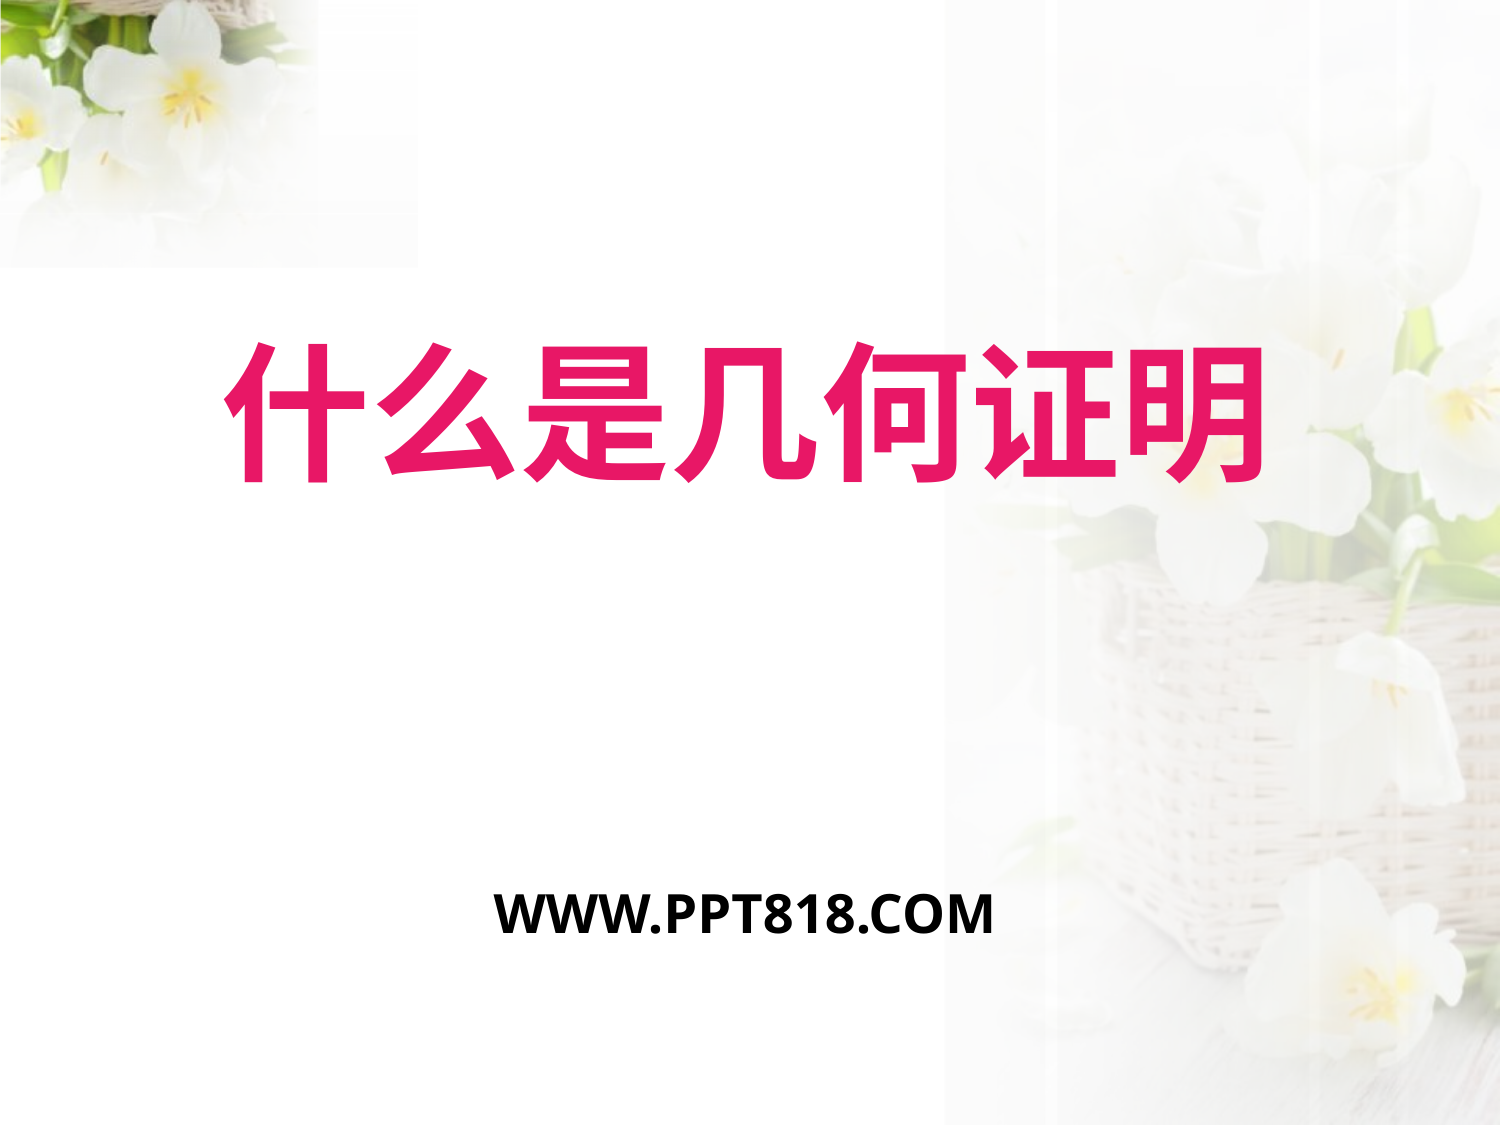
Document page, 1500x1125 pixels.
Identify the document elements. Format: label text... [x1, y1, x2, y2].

picture [0, 0, 1500, 1125]
text_box 什么是几何证明 [205, 312, 1286, 508]
text_box WWW.PPT818.COM [422, 865, 1069, 952]
